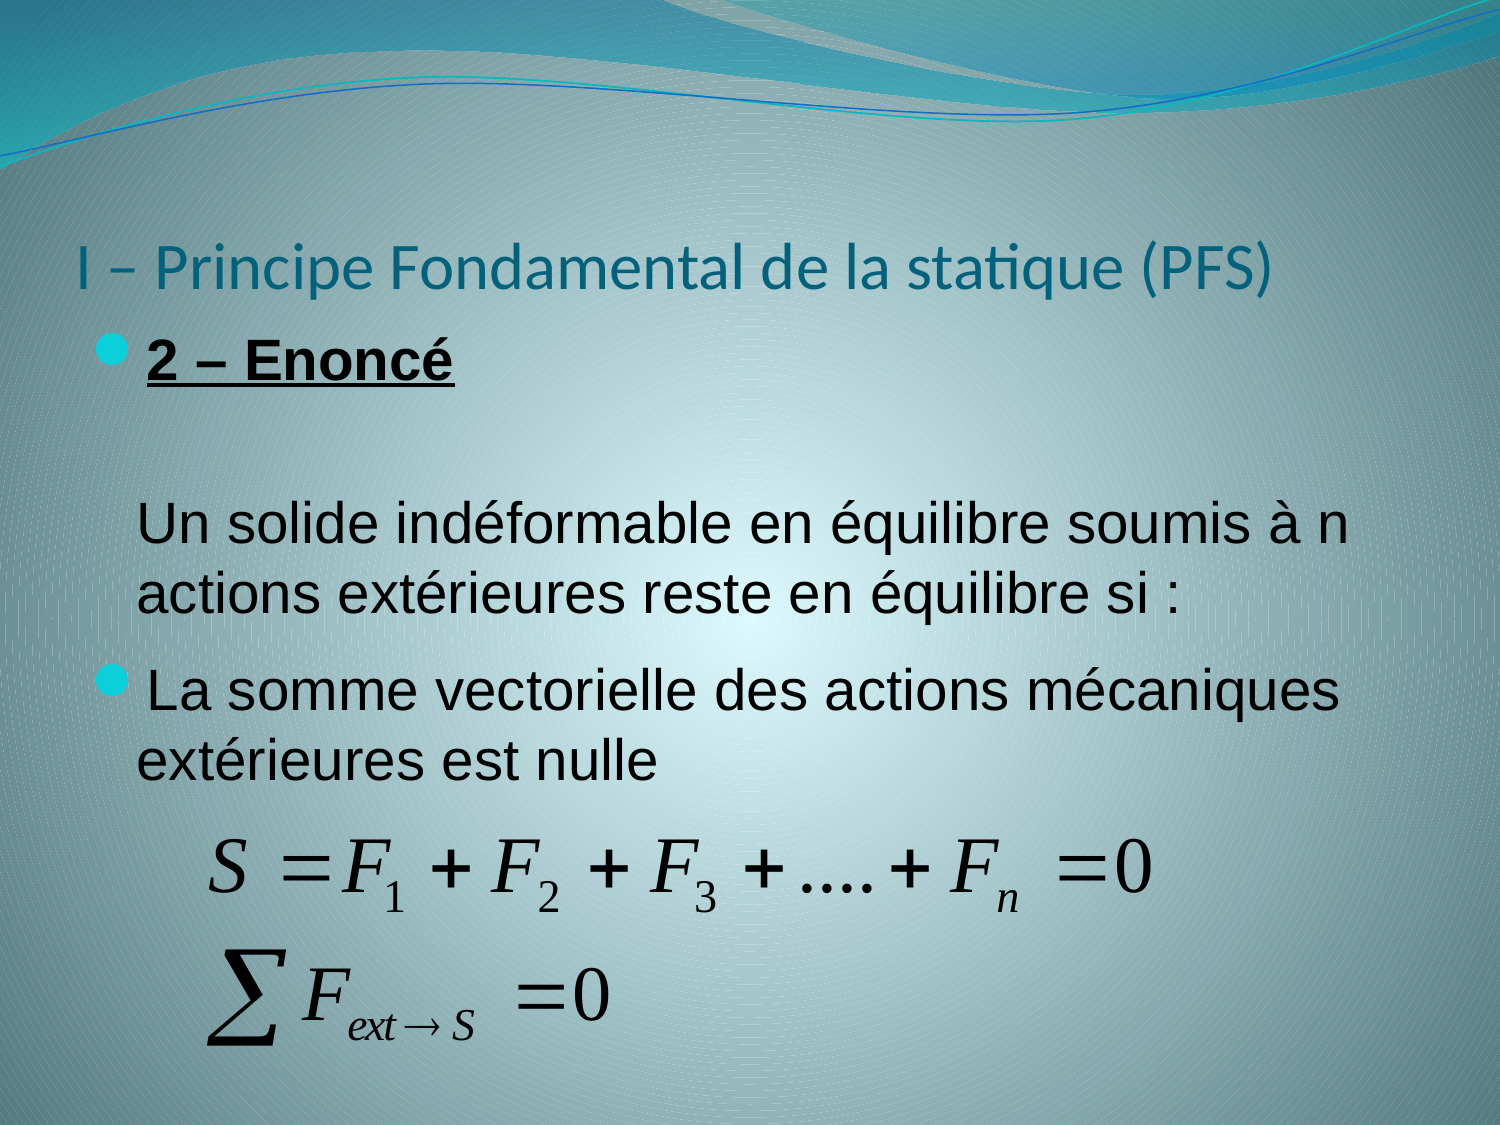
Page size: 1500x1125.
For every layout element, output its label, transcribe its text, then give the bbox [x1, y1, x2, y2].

title I – Principe Fondamental de la statique (PFS) [75, 115, 1425, 303]
text_box La somme vectorielle des actions mécaniques extérieures est nulle [76, 645, 1427, 929]
list 2 – Enoncé Un solide indéformable en équilibre soumis à n actions extérieures reste en équilibre si : [76, 314, 1427, 598]
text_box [194, 928, 627, 1067]
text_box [194, 798, 1164, 933]
